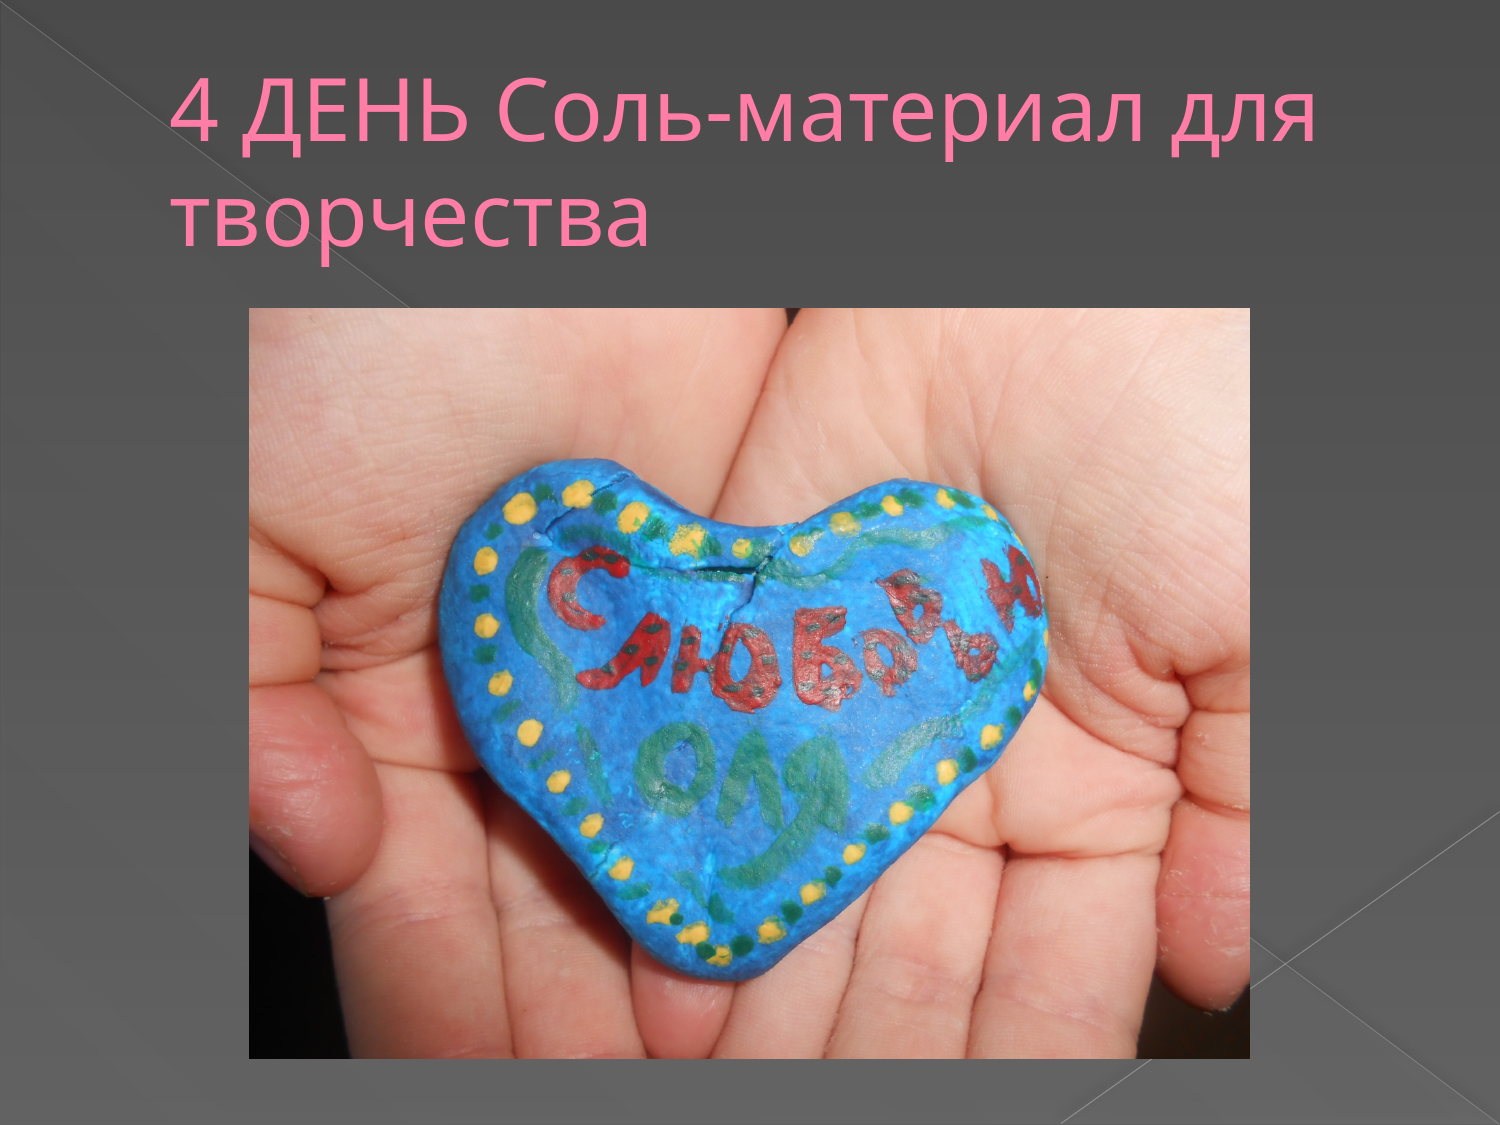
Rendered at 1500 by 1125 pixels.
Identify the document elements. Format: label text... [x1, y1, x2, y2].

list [249, 308, 1251, 1060]
title 4 ДЕНЬ Соль-материал для творчества [75, 43, 1425, 274]
